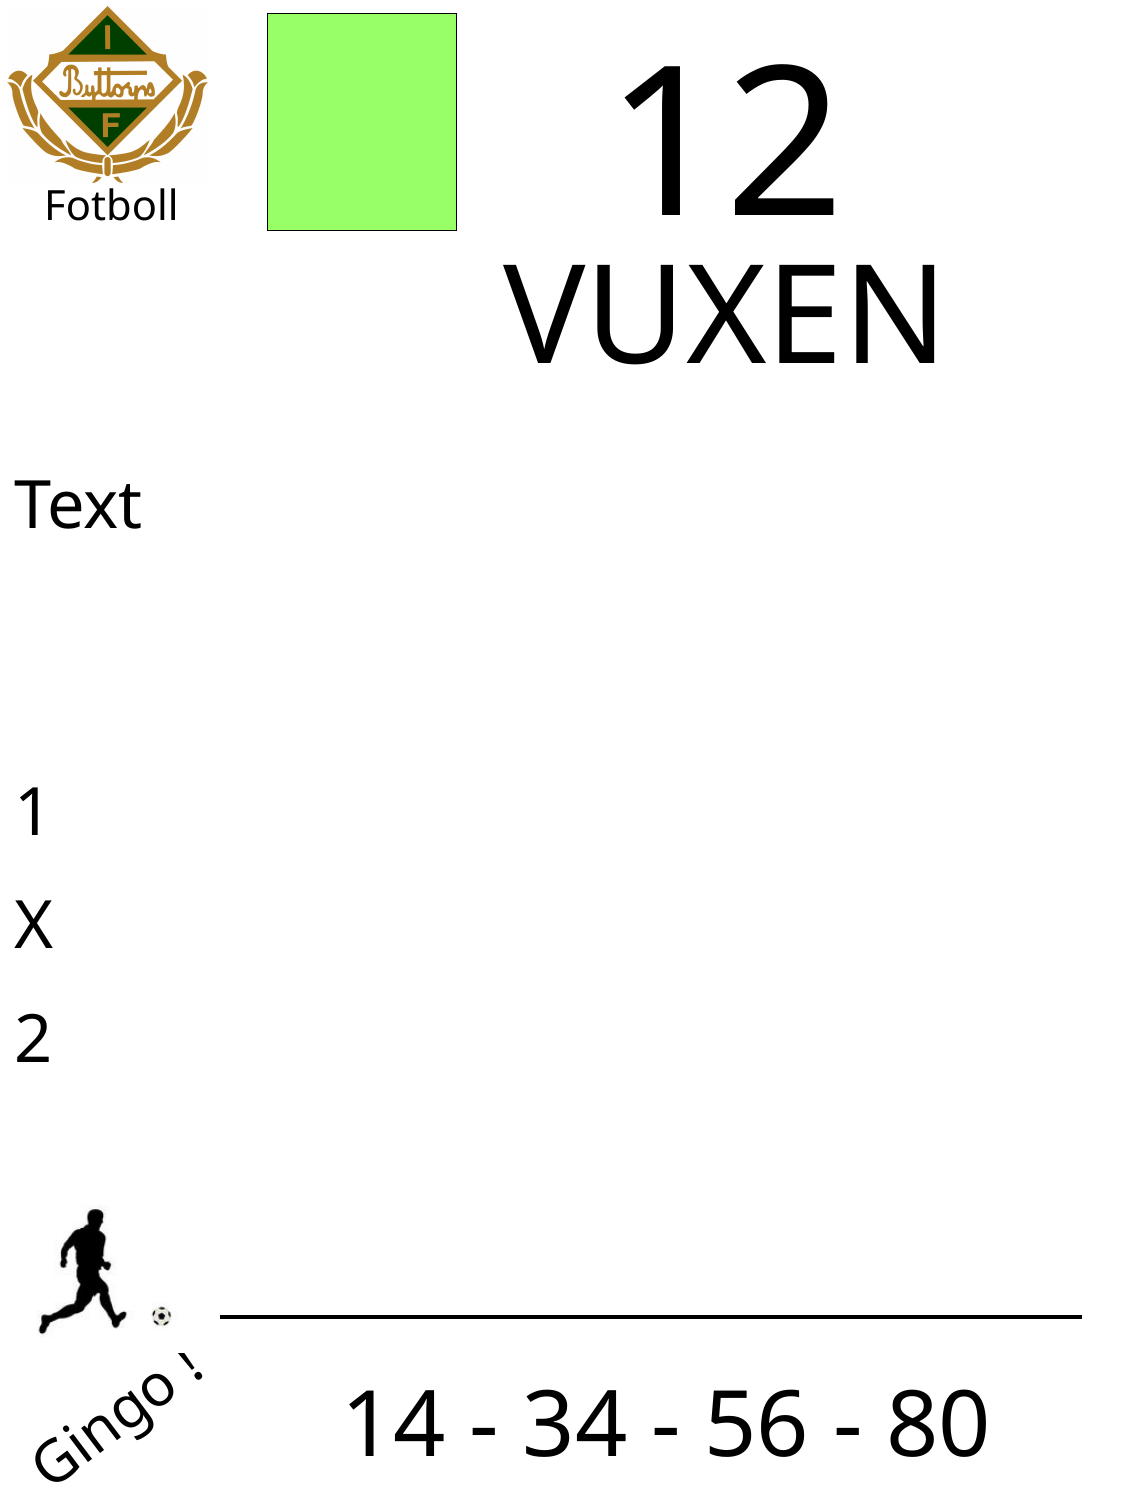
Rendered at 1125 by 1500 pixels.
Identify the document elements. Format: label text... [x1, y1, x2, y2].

text_box Gingo ! [0, 1298, 242, 1500]
picture [18, 1186, 185, 1353]
text_box Text [0, 454, 1125, 550]
text_box VUXEN [326, 218, 1125, 399]
text_box [267, 13, 457, 231]
text_box 14 - 34 - 56 - 80 [231, 1357, 1102, 1482]
picture [6, 5, 209, 184]
text_box 1 X 2 [0, 761, 1125, 1083]
text_box Fotboll [0, 171, 228, 236]
text_box 12 [326, 0, 1125, 218]
